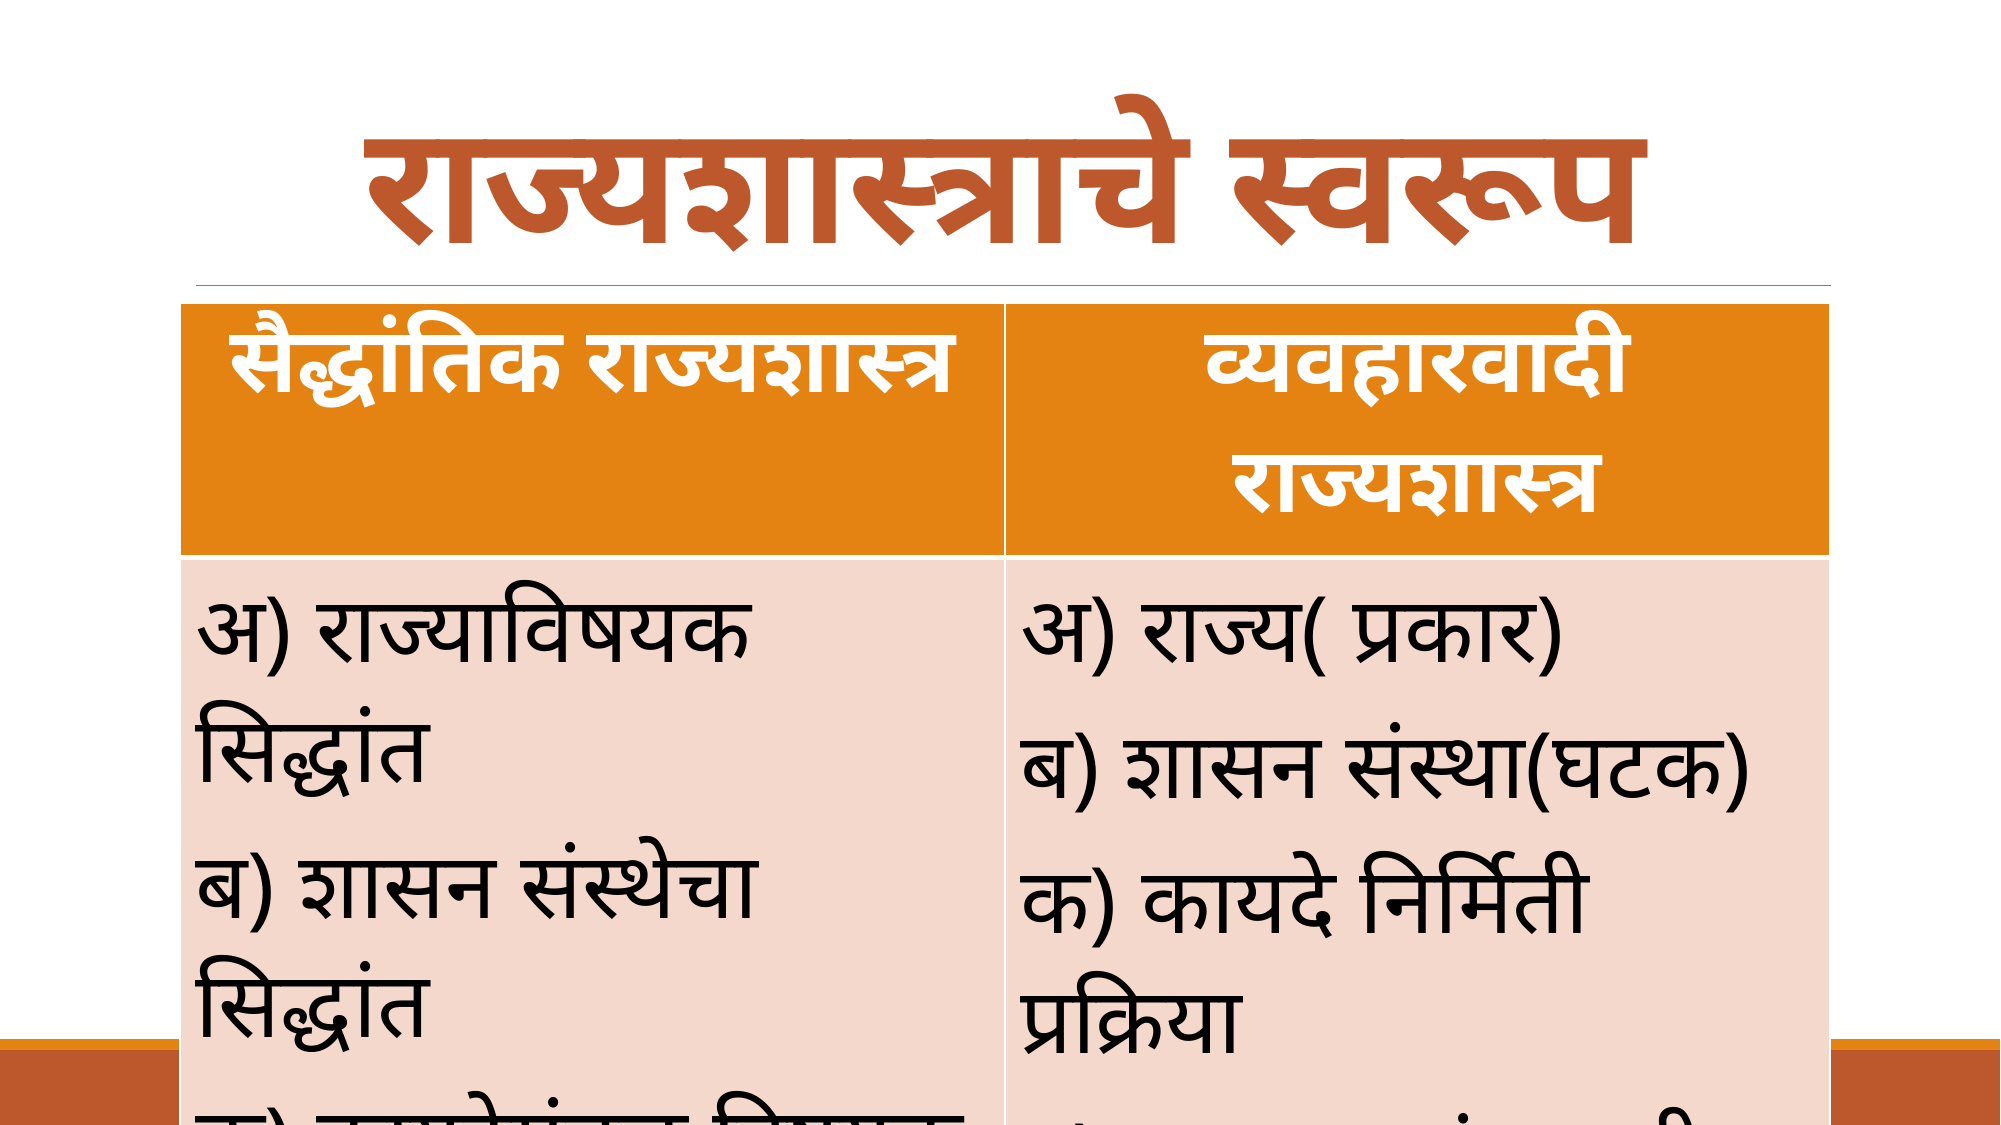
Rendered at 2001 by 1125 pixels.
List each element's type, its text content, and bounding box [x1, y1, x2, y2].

table_header सैद्धांतिक राज्यशास्त्र [181, 304, 1004, 555]
table_header व्यवहारवादी राज्यशास्त्र [1006, 304, 1829, 555]
title राज्यशास्त्राचे स्वरूप [180, 47, 1830, 285]
table_cell अ) राज्याविषयक सिद्धांत ब) शासन संस्थेचा सिद्धांत क) कायदेमंडळ विषयक सिद्धांत ड) परराष्ट्र संबंध [181, 560, 1004, 1125]
table_cell अ) राज्य( प्रकार) ब) शासन संस्था(घटक) क) कायदे निर्मिती प्रक्रिया ड) राजनय आंतरराष्ट्रीय करार [1006, 560, 1829, 1125]
